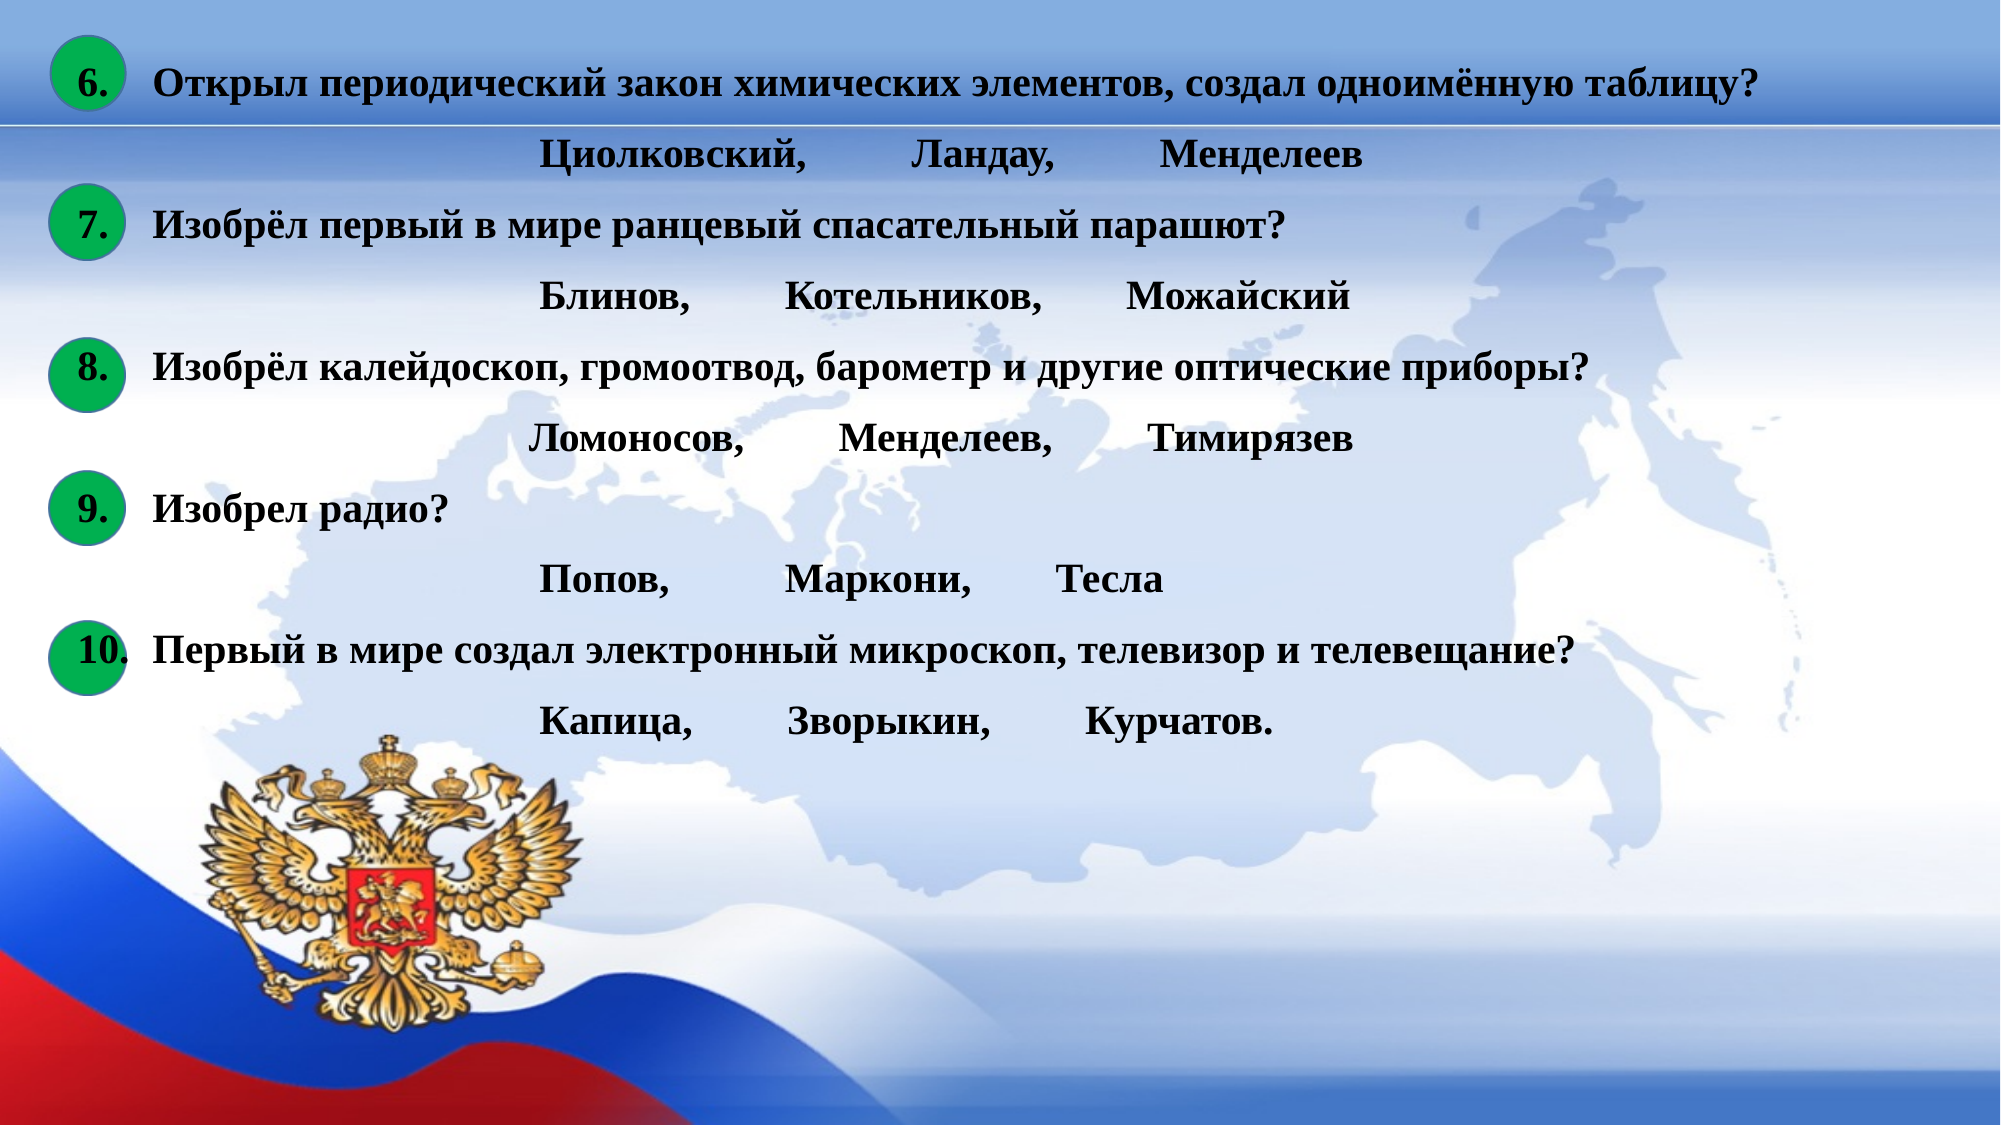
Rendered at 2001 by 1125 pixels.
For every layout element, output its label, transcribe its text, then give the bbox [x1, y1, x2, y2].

picture [0, 0, 2001, 1125]
text_box [1118, 761, 1750, 1091]
subtitle Открыл периодический закон химических элементов, создал одноимённую таблицу? Циолковский, Ландау, Менделеев Изобрёл первый в мире ранцевый спасательный парашют? Блинов, Котельников, Можайский Изобрёл калейдоскоп, громоотвод, барометр и другие оптические приборы? Ломоносов, Менделеев, Тимирязев Изобрел радио? Попов, Маркони, Тесла Первый в мире создал электронный микроскоп, телевизор и телевещание? Капица, Зворыкин, Курчатов. [62, 47, 1946, 846]
text_box [49, 34, 117, 102]
